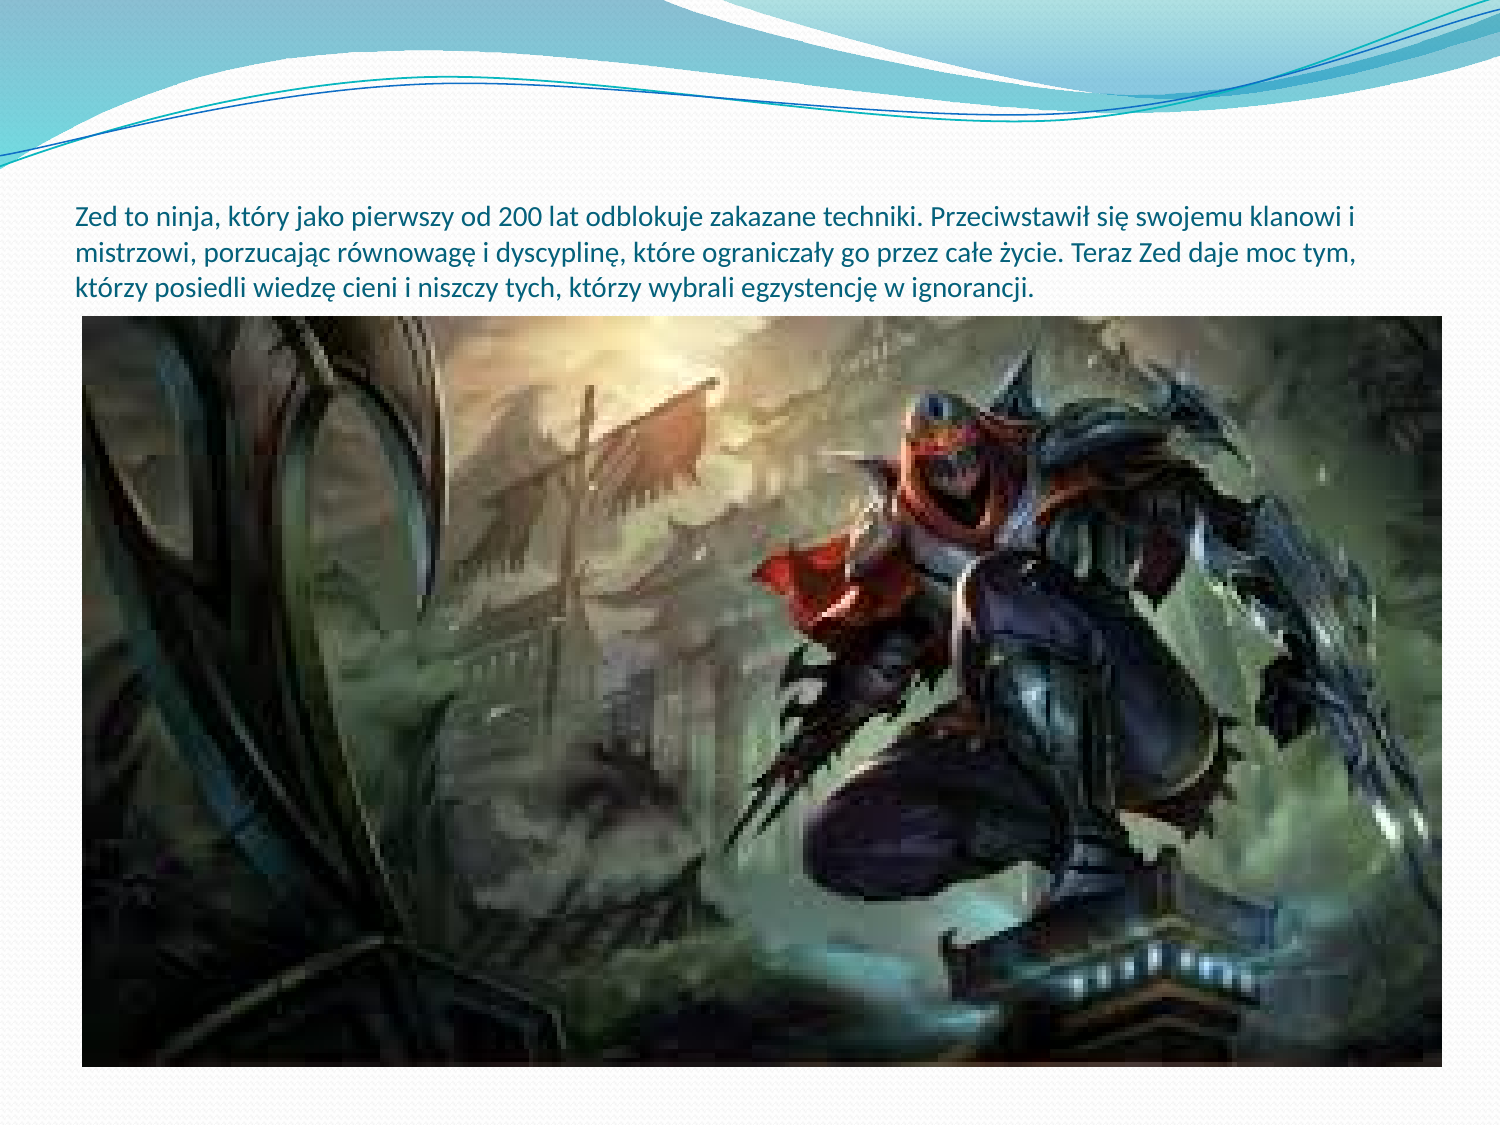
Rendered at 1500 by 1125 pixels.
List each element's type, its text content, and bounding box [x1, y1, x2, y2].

picture [81, 316, 1442, 1067]
title Zed to ninja, który jako pierwszy od 200 lat odblokuje zakazane techniki. Przeciwstawił się swojemu klanowi i mistrzowi, porzucając równowagę i dyscyplinę, które ograniczały go przez całe życie. Teraz Zed daje moc tym, którzy posiedli wiedzę cieni i niszczy tych, którzy wybrali egzystencję w ignorancji. [75, 115, 1425, 303]
